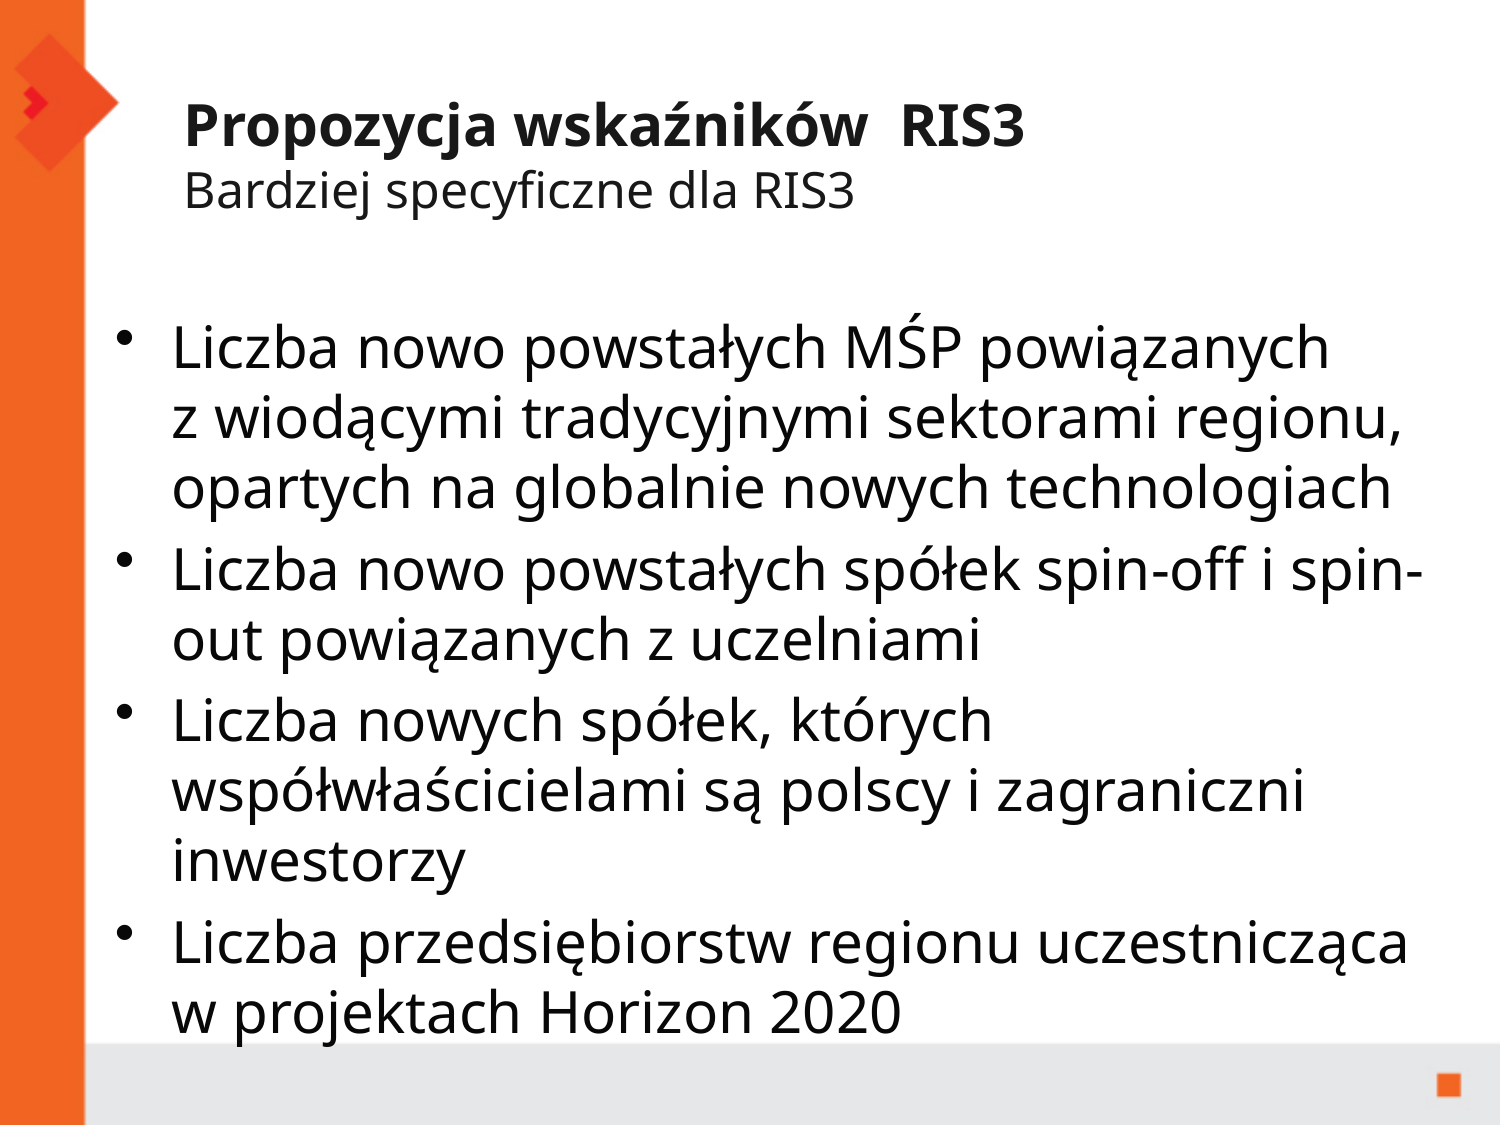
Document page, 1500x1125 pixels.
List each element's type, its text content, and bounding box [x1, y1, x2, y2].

text_box Liczba nowo powstałych MŚP powiązanych z wiodącymi tradycyjnymi sektorami regionu, opartych na globalnie nowych technologiach Liczba nowo powstałych spółek spin-off i spin-out powiązanych z uczelniami Liczba nowych spółek, których współwłaścicielami są polscy i zagraniczni inwestorzy Liczba przedsiębiorstw regionu uczestnicząca w projektach Horizon 2020 [100, 302, 1500, 1059]
picture [0, 0, 1500, 1125]
text_box Propozycja wskaźników RIS3 Bardziej specyficzne dla RIS3 [169, 80, 1327, 247]
